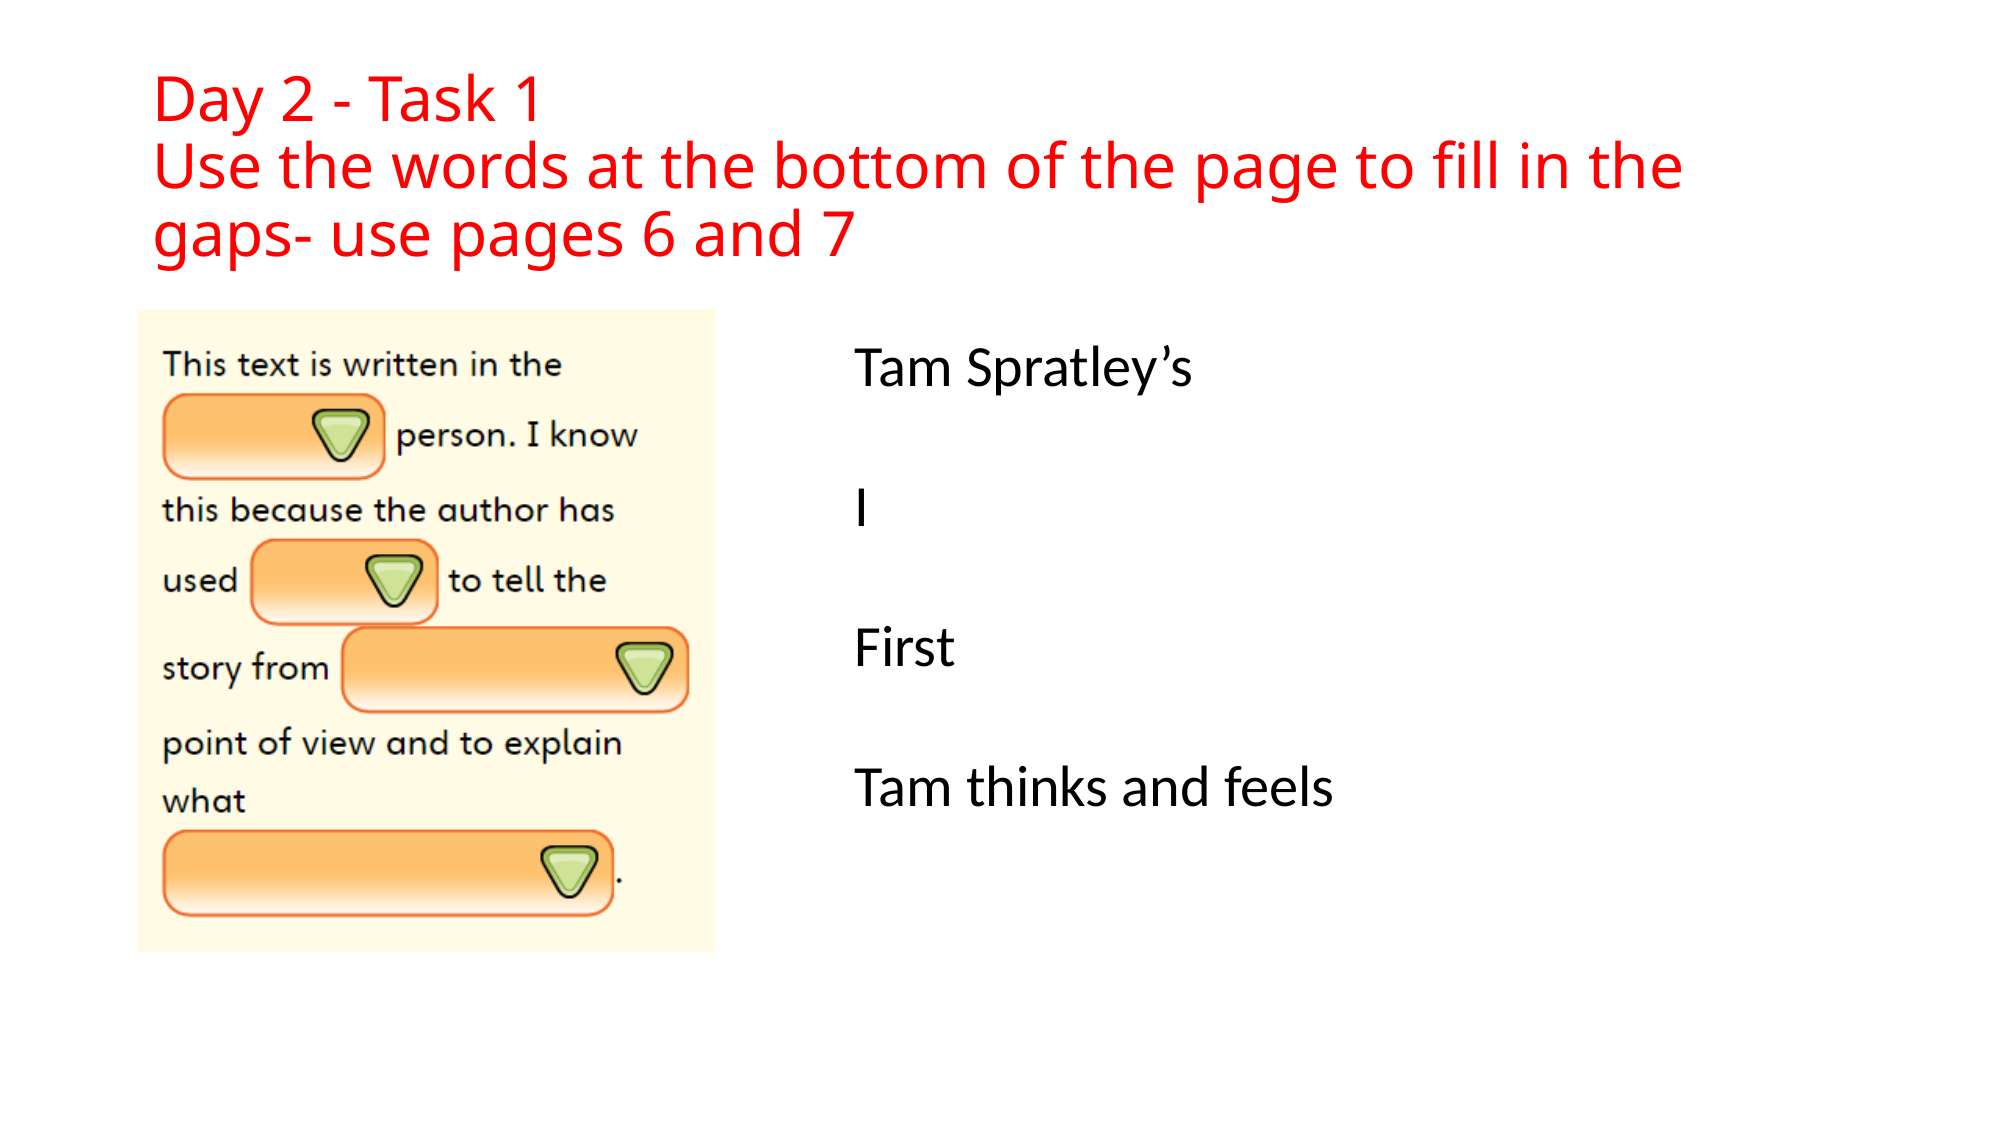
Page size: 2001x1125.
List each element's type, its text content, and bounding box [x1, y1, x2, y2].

text_box Tam Spratley’s I First Tam thinks and feels [840, 320, 1404, 826]
list [137, 299, 1863, 1014]
picture [137, 309, 716, 952]
title Day 2 - Task 1 Use the words at the bottom of the page to fill in the gaps- use pages 6 and 7 [137, 59, 1863, 278]
